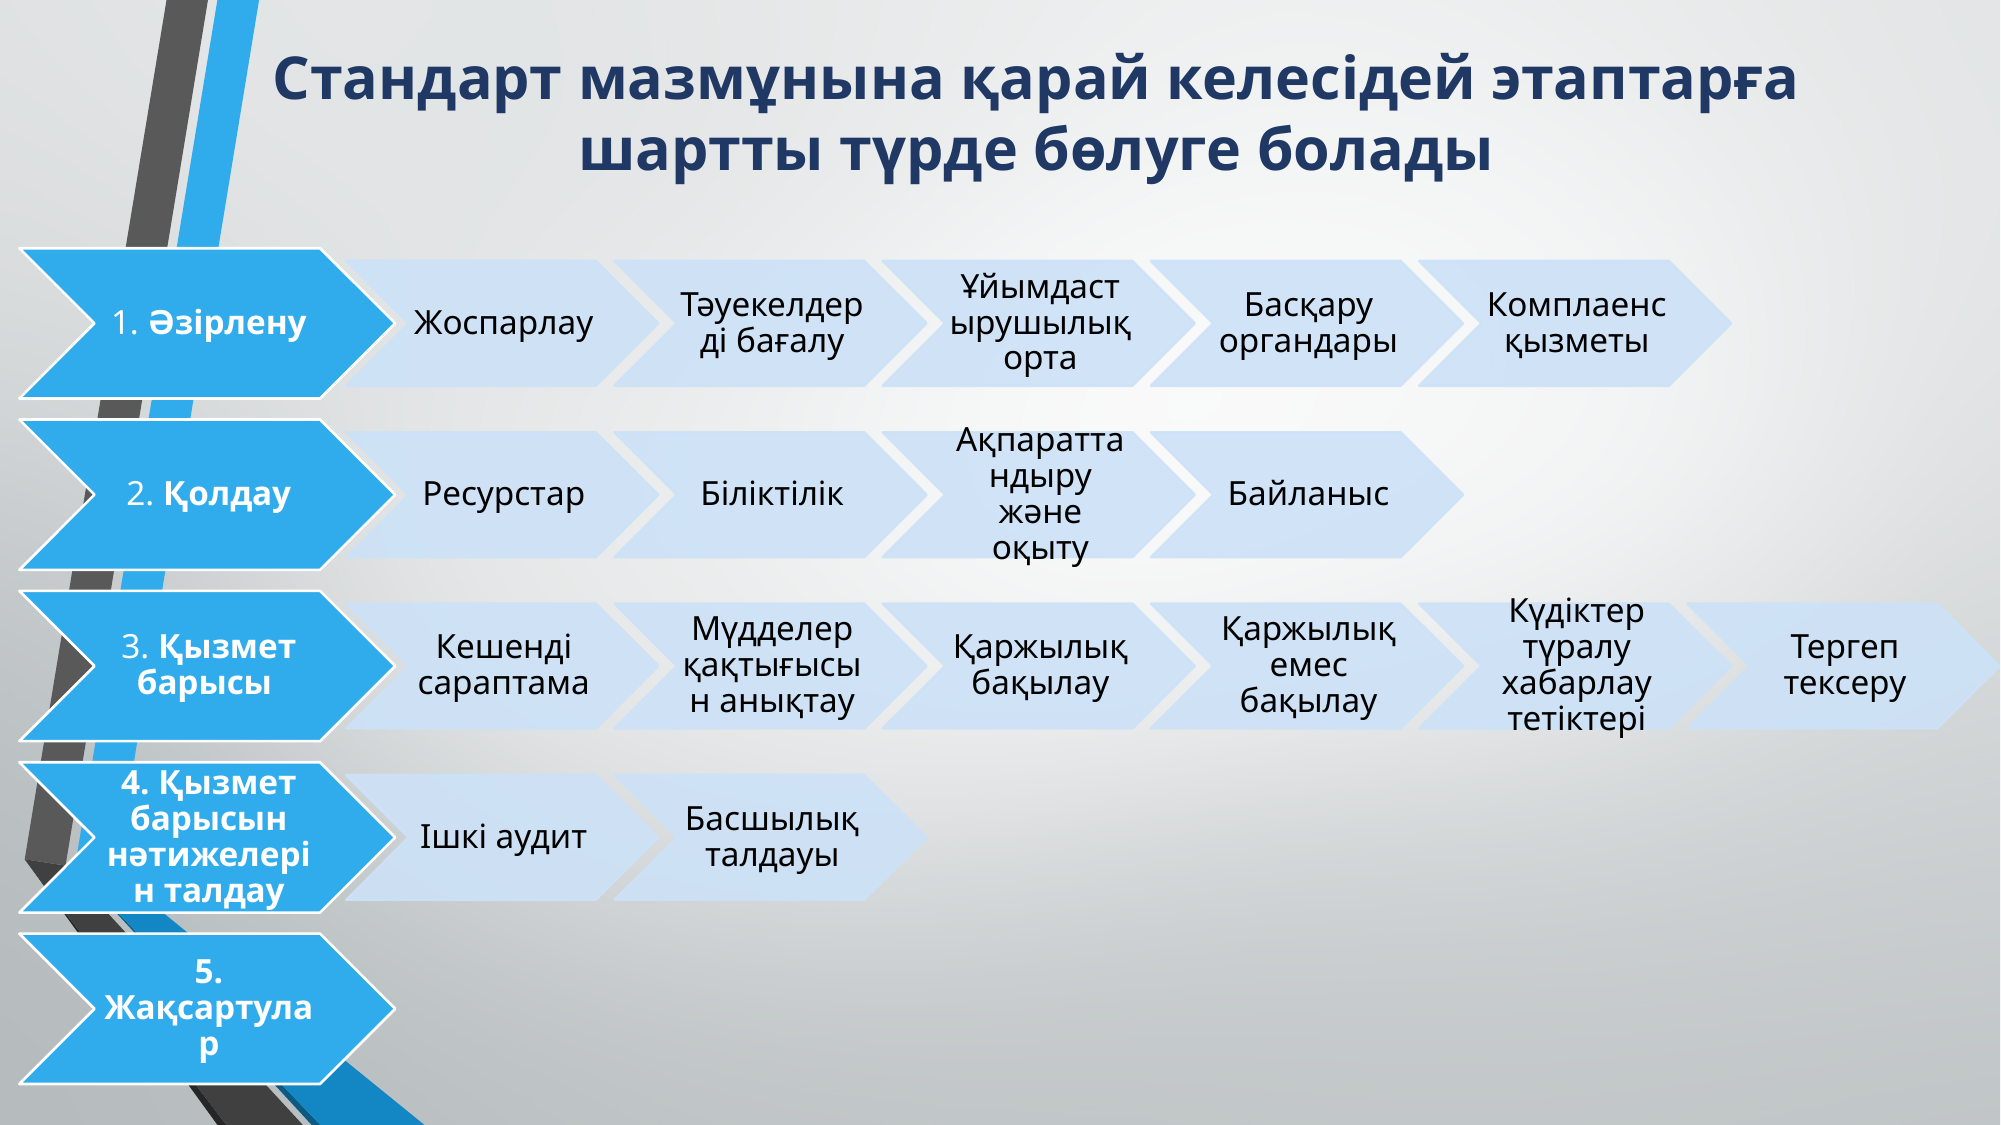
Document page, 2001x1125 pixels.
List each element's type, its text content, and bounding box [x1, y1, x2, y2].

title Стандарт мазмұнына қарай келесідей этаптарға шартты түрде бөлуге болады [214, 32, 1859, 191]
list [18, 206, 2000, 1125]
